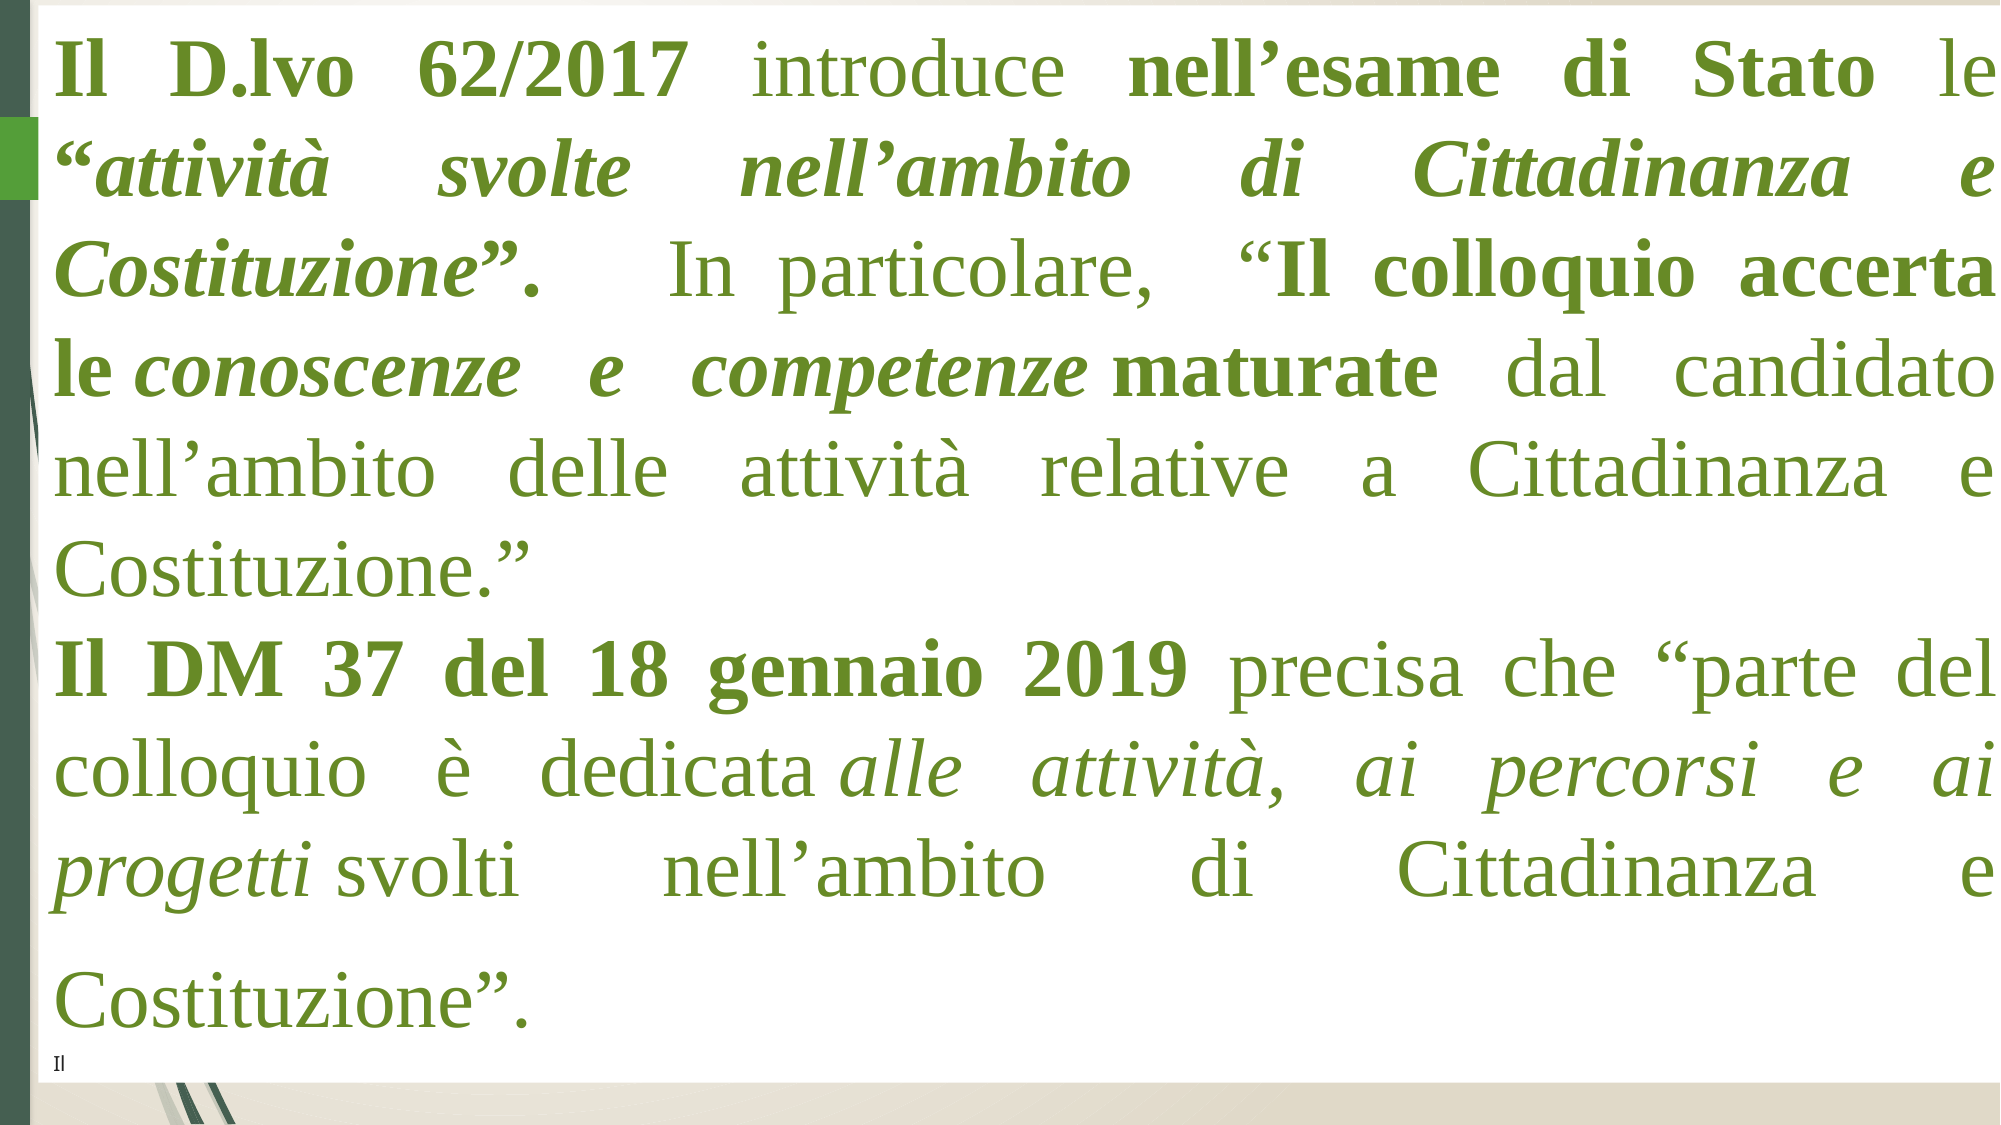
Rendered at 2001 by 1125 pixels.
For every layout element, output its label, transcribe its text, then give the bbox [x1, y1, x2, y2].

text_box Il D.lvo 62/2017 introduce nell’esame di Stato le “attività svolte nell’ambito di Cittadinanza e Costituzione”. In particolare, “Il colloquio accerta le conoscenze e competenze maturate dal candidato nell’ambito delle attività relative a Cittadinanza e Costituzione.” Il DM 37 del 18 gennaio 2019 precisa che “parte del colloquio è dedicata alle attività, ai percorsi e ai progetti svolti nell’ambito di Cittadinanza e Costituzione”. Il [38, 5, 2000, 1083]
